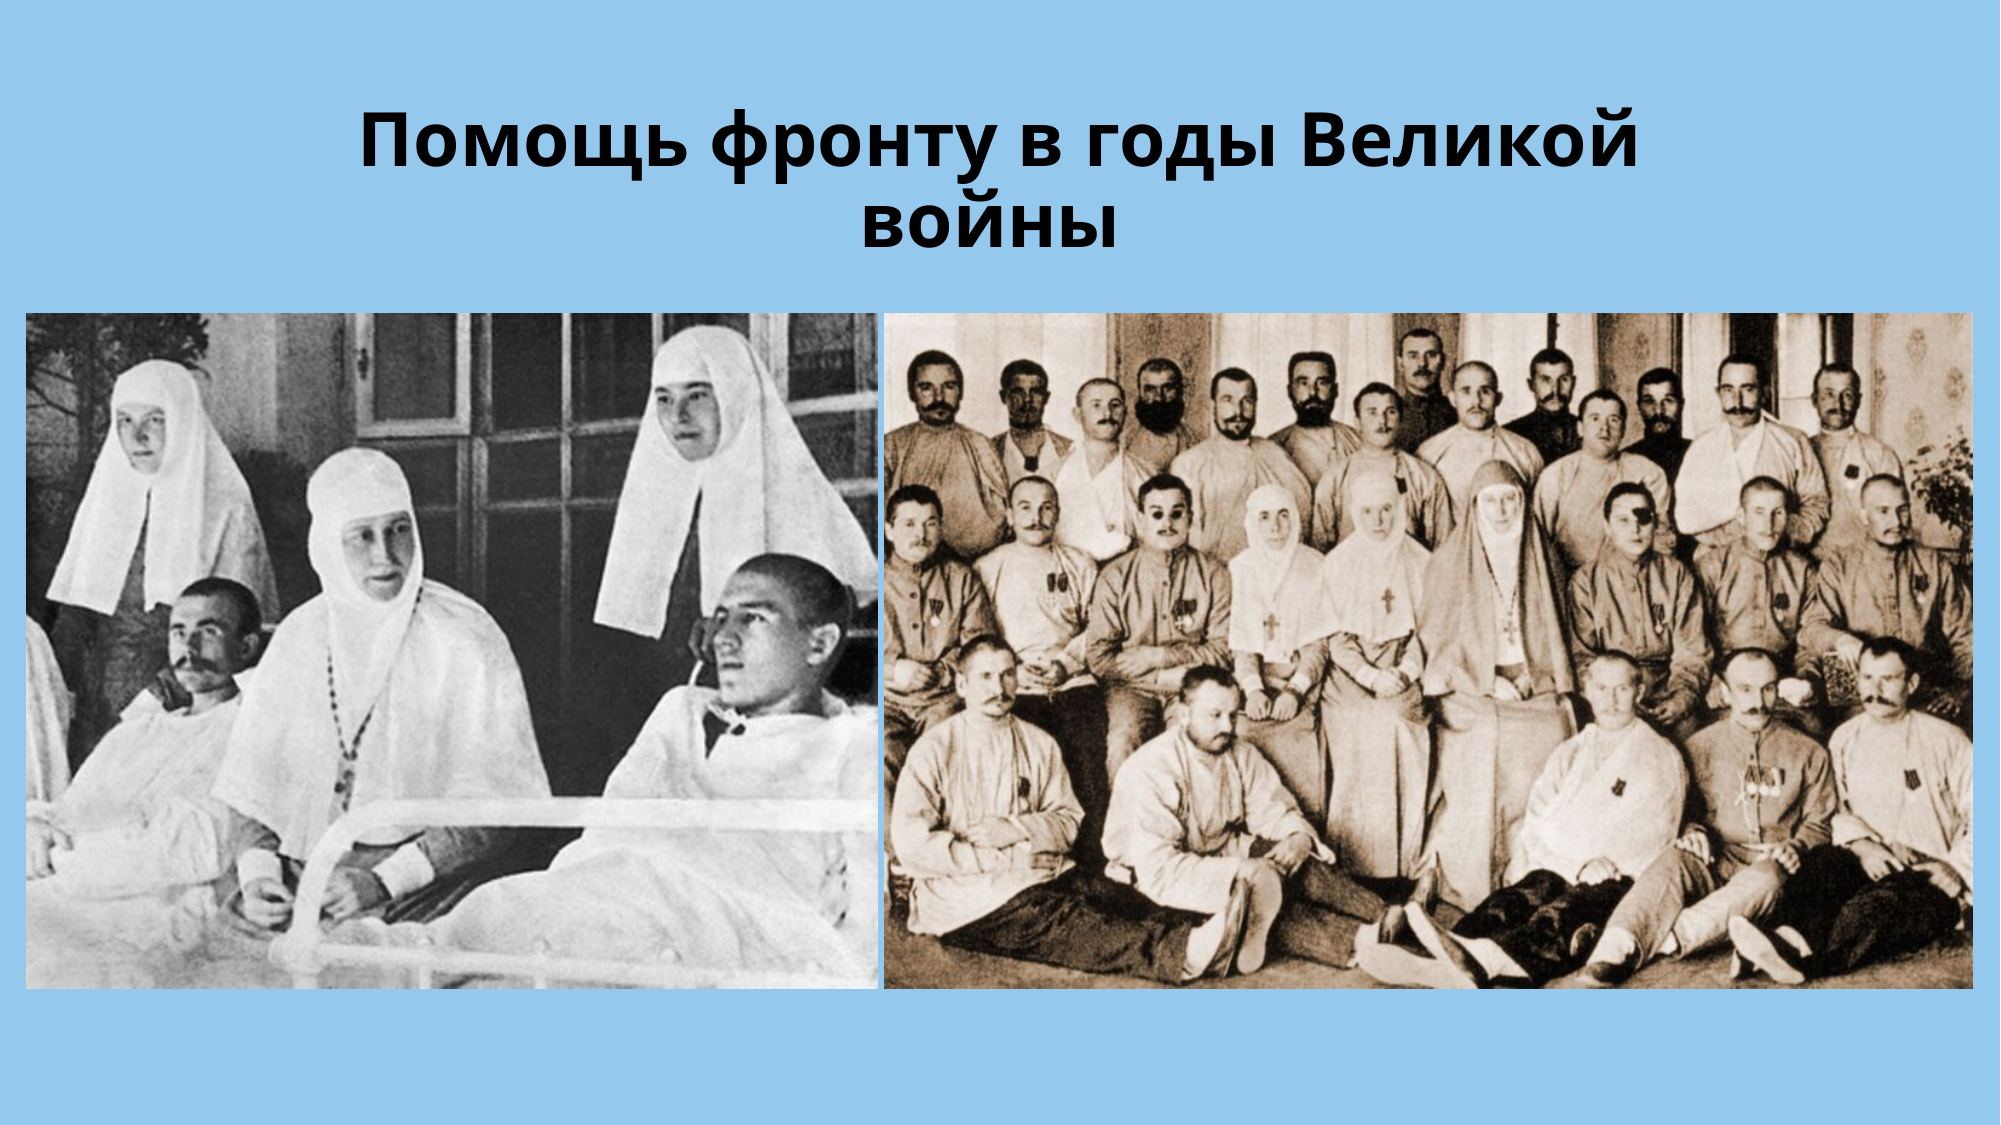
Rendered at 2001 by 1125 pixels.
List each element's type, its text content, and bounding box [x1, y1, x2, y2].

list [884, 313, 1974, 989]
title Помощь фронту в годы Великой войны [327, 91, 1673, 275]
picture [26, 313, 879, 989]
